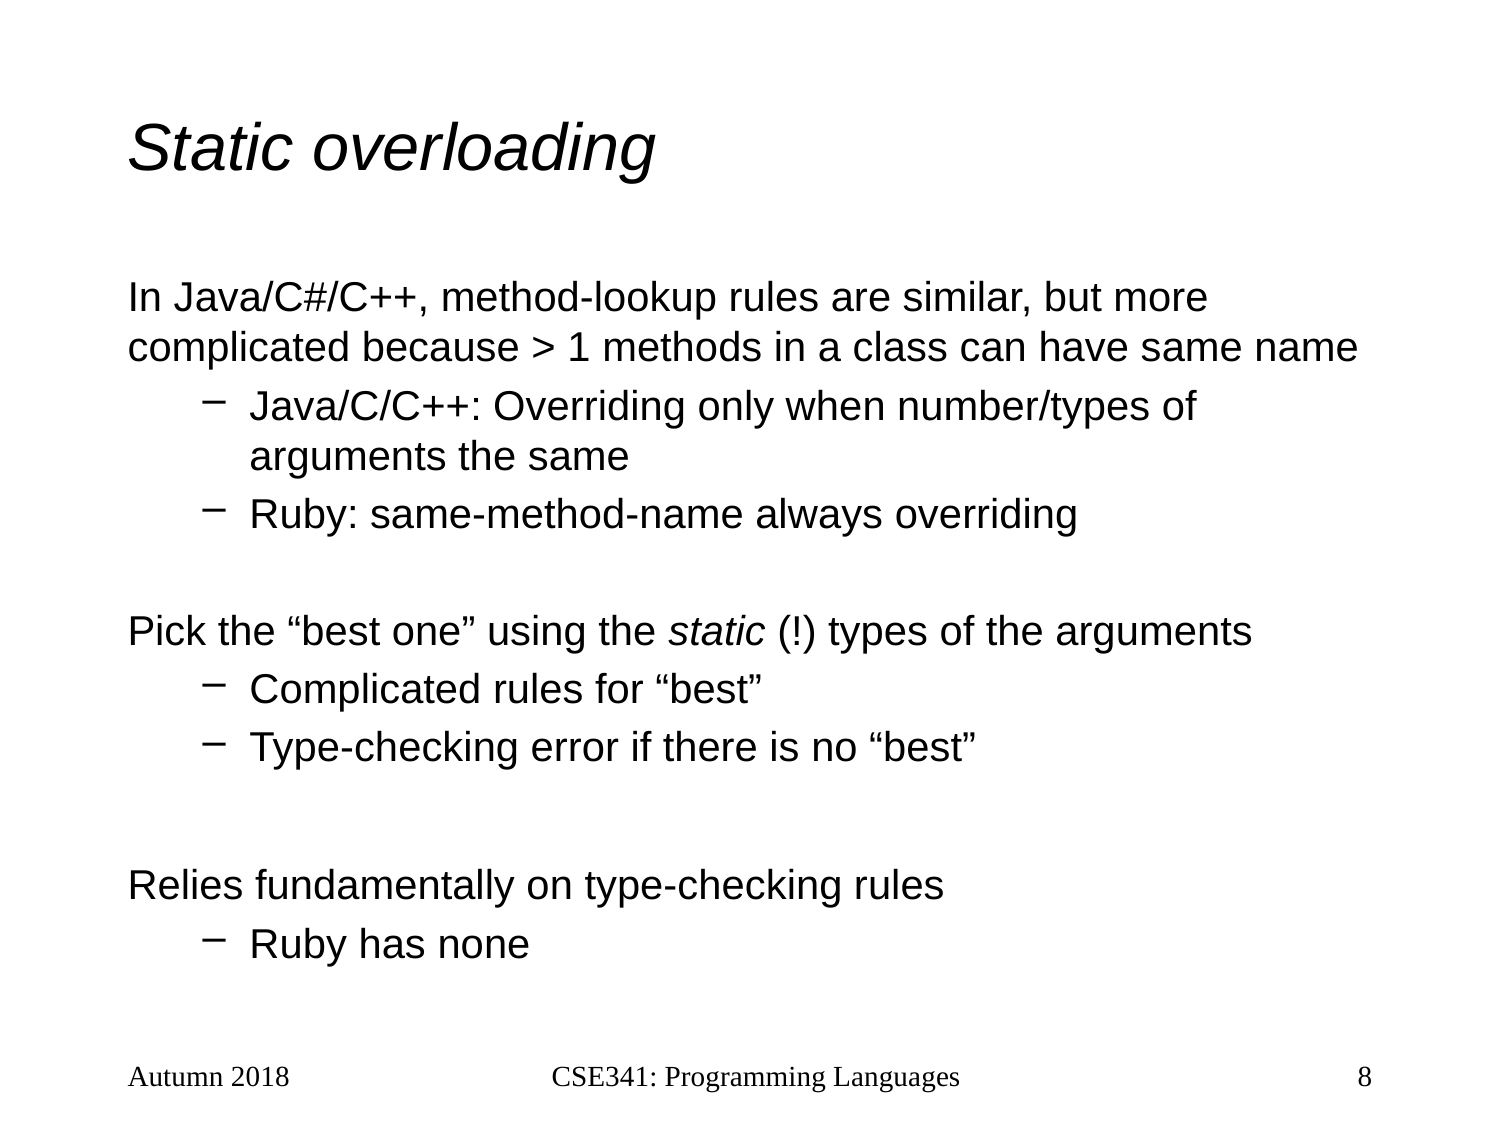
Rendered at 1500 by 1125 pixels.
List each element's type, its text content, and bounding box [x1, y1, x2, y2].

list In Java/C#/C++, method-lookup rules are similar, but more complicated because > 1 methods in a class can have same name Java/C/C++: Overriding only when number/types of arguments the same Ruby: same-method-name always overriding Pick the “best one” using the static (!) types of the arguments Complicated rules for “best” Type-checking error if there is no “best” Relies fundamentally on type-checking rules Ruby has none [112, 262, 1388, 1001]
footer CSE341: Programming Languages [474, 1049, 1038, 1125]
slide_number Autumn 2018 [112, 1049, 426, 1125]
slide_number 8 [1074, 1049, 1388, 1125]
title Static overloading [112, 49, 1388, 238]
